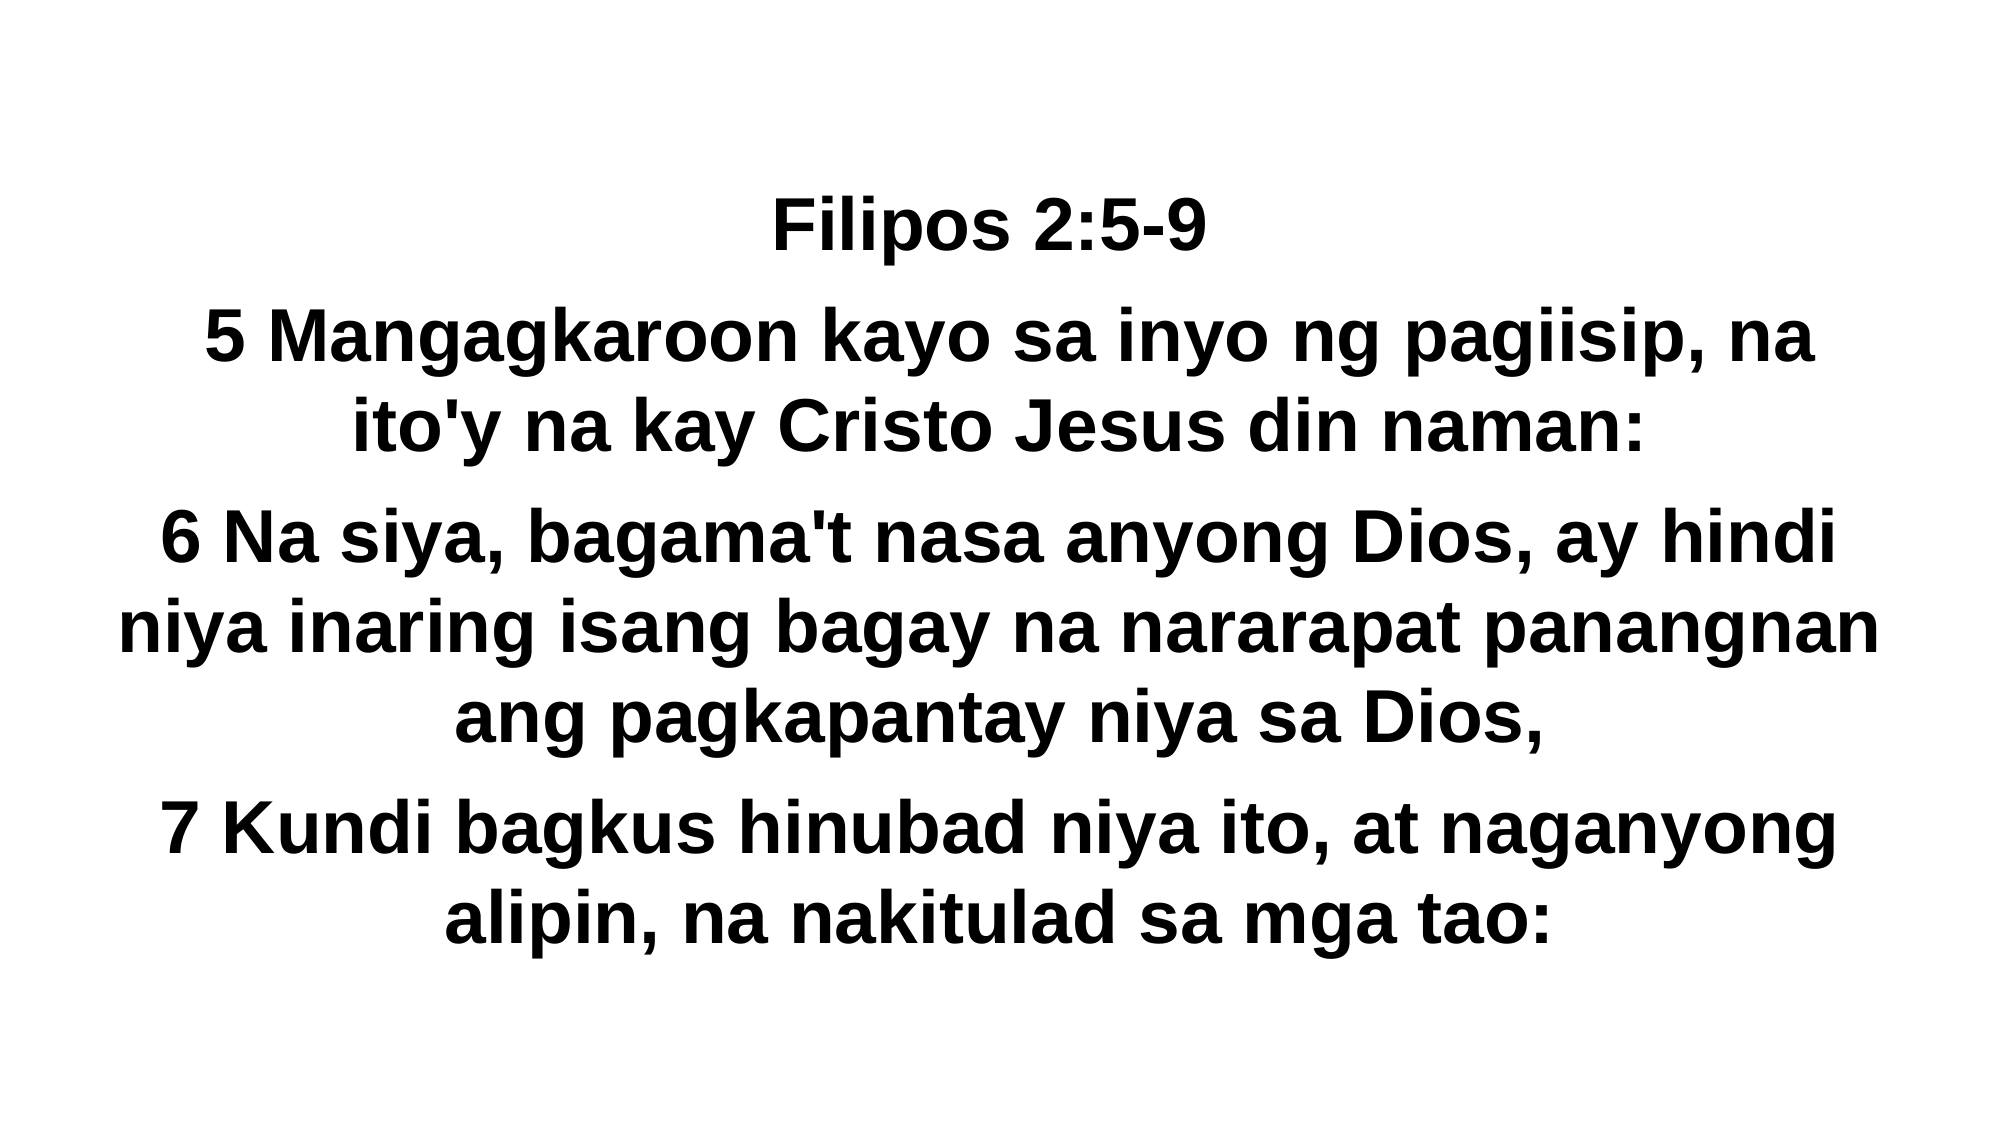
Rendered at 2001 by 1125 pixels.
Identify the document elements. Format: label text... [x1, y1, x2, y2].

list Filipos 2:5-9 5 Mangagkaroon kayo sa inyo ng pagiisip, na ito'y na kay Cristo Jesus din naman: 6 Na siya, bagama't nasa anyong Dios, ay hindi niya inaring isang bagay na nararapat panangnan ang pagkapantay niya sa Dios, 7 Kundi bagkus hinubad niya ito, at naganyong alipin, na nakitulad sa mga tao: [92, 79, 1909, 1055]
